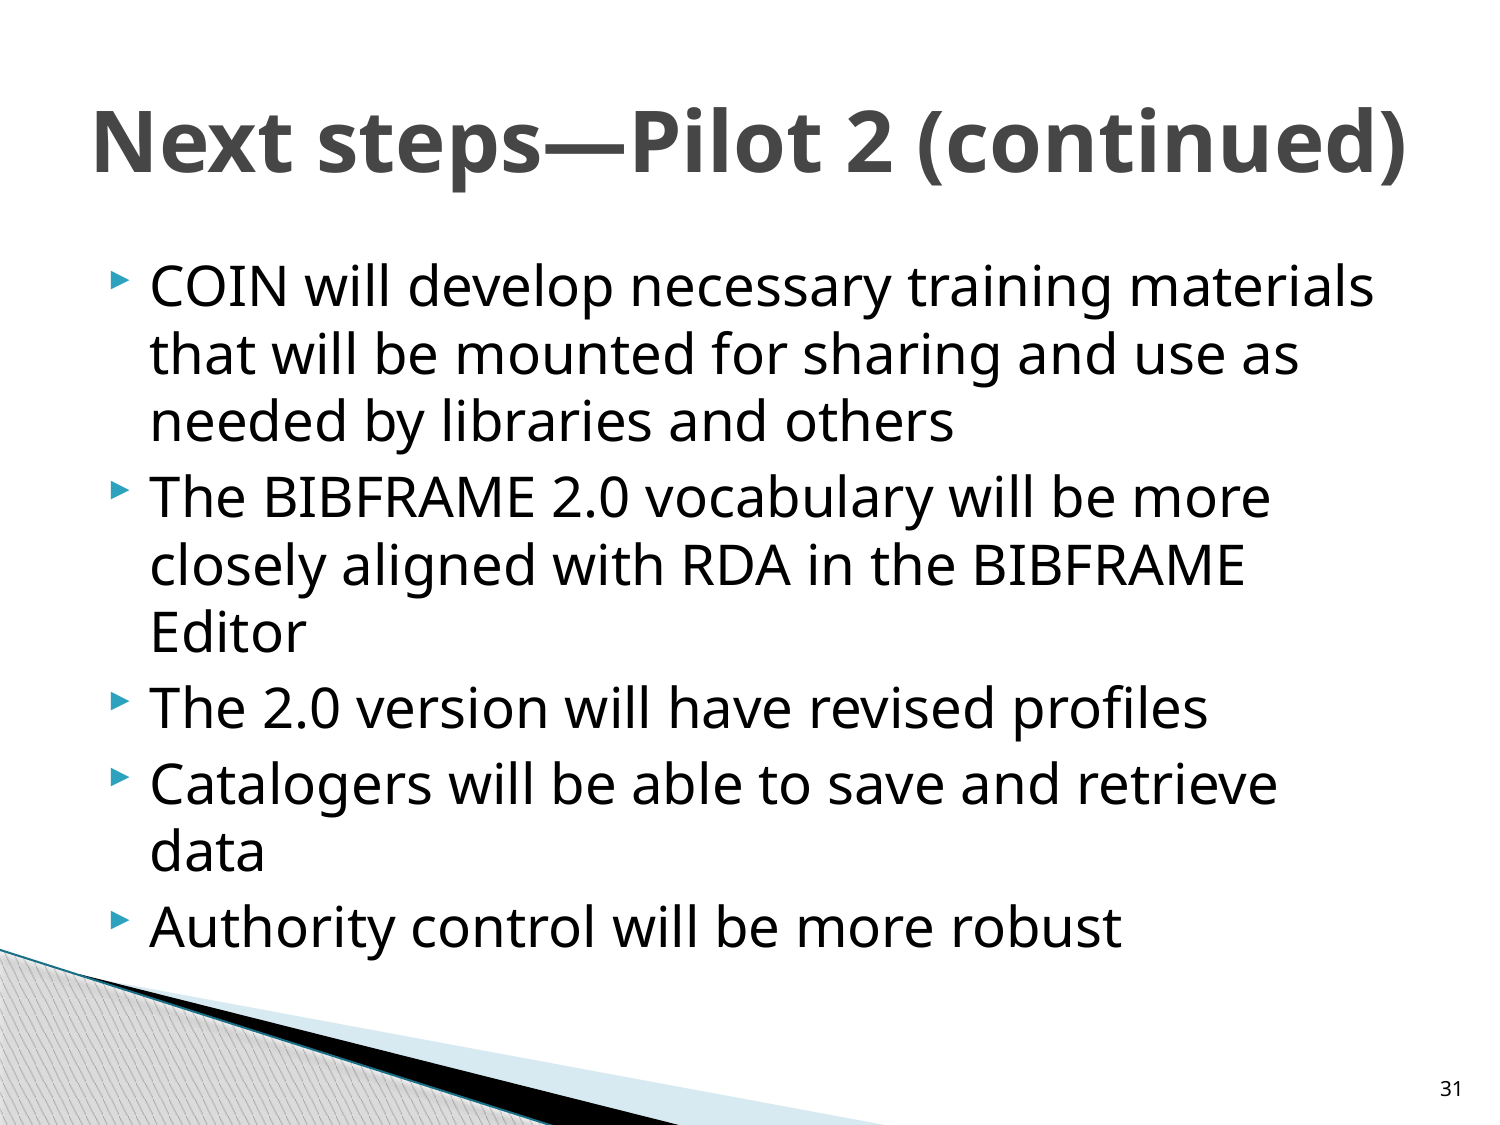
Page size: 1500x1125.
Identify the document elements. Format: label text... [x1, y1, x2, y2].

slide_number 31 [1418, 1051, 1479, 1112]
title Next steps—Pilot 2 (continued) [75, 45, 1425, 233]
list COIN will develop necessary training materials that will be mounted for sharing and use as needed by libraries and others The BIBFRAME 2.0 vocabulary will be more closely aligned with RDA in the BIBFRAME Editor The 2.0 version will have revised profiles Catalogers will be able to save and retrieve data Authority control will be more robust [75, 243, 1425, 986]
